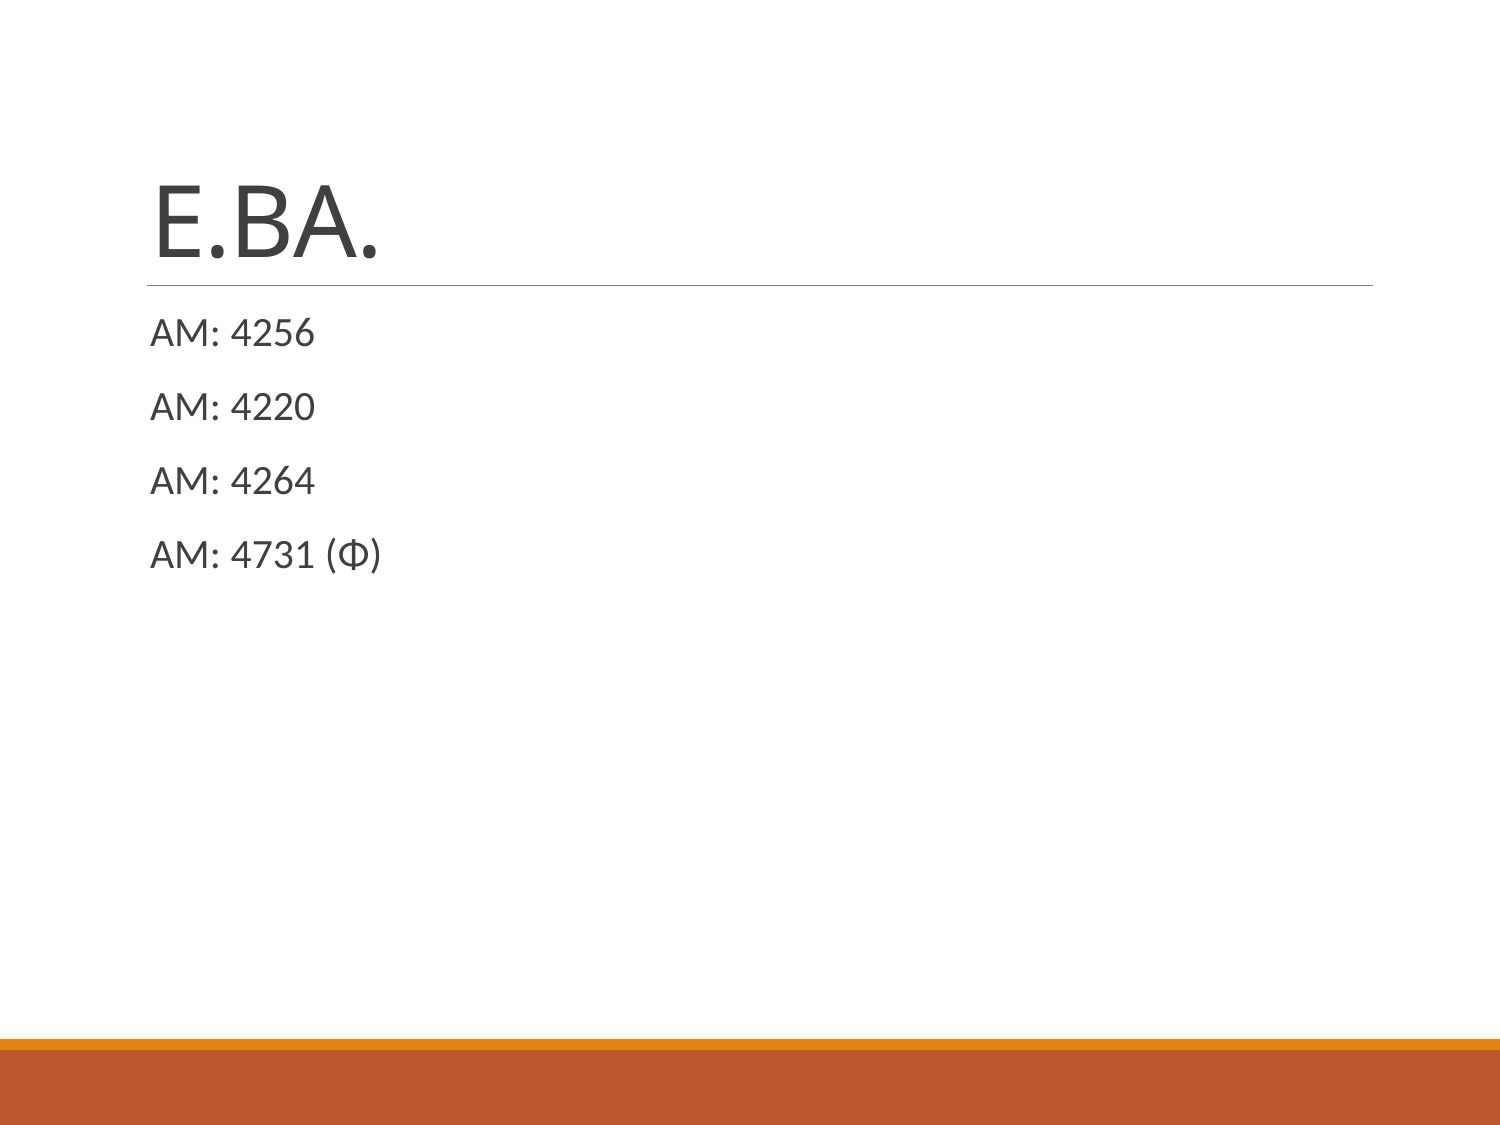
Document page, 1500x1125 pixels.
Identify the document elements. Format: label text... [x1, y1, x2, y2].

list AM: 4256 AM: 4220 AM: 4264 AM: 4731 (Φ) [135, 302, 1373, 963]
title E.BA. [135, 47, 1373, 285]
